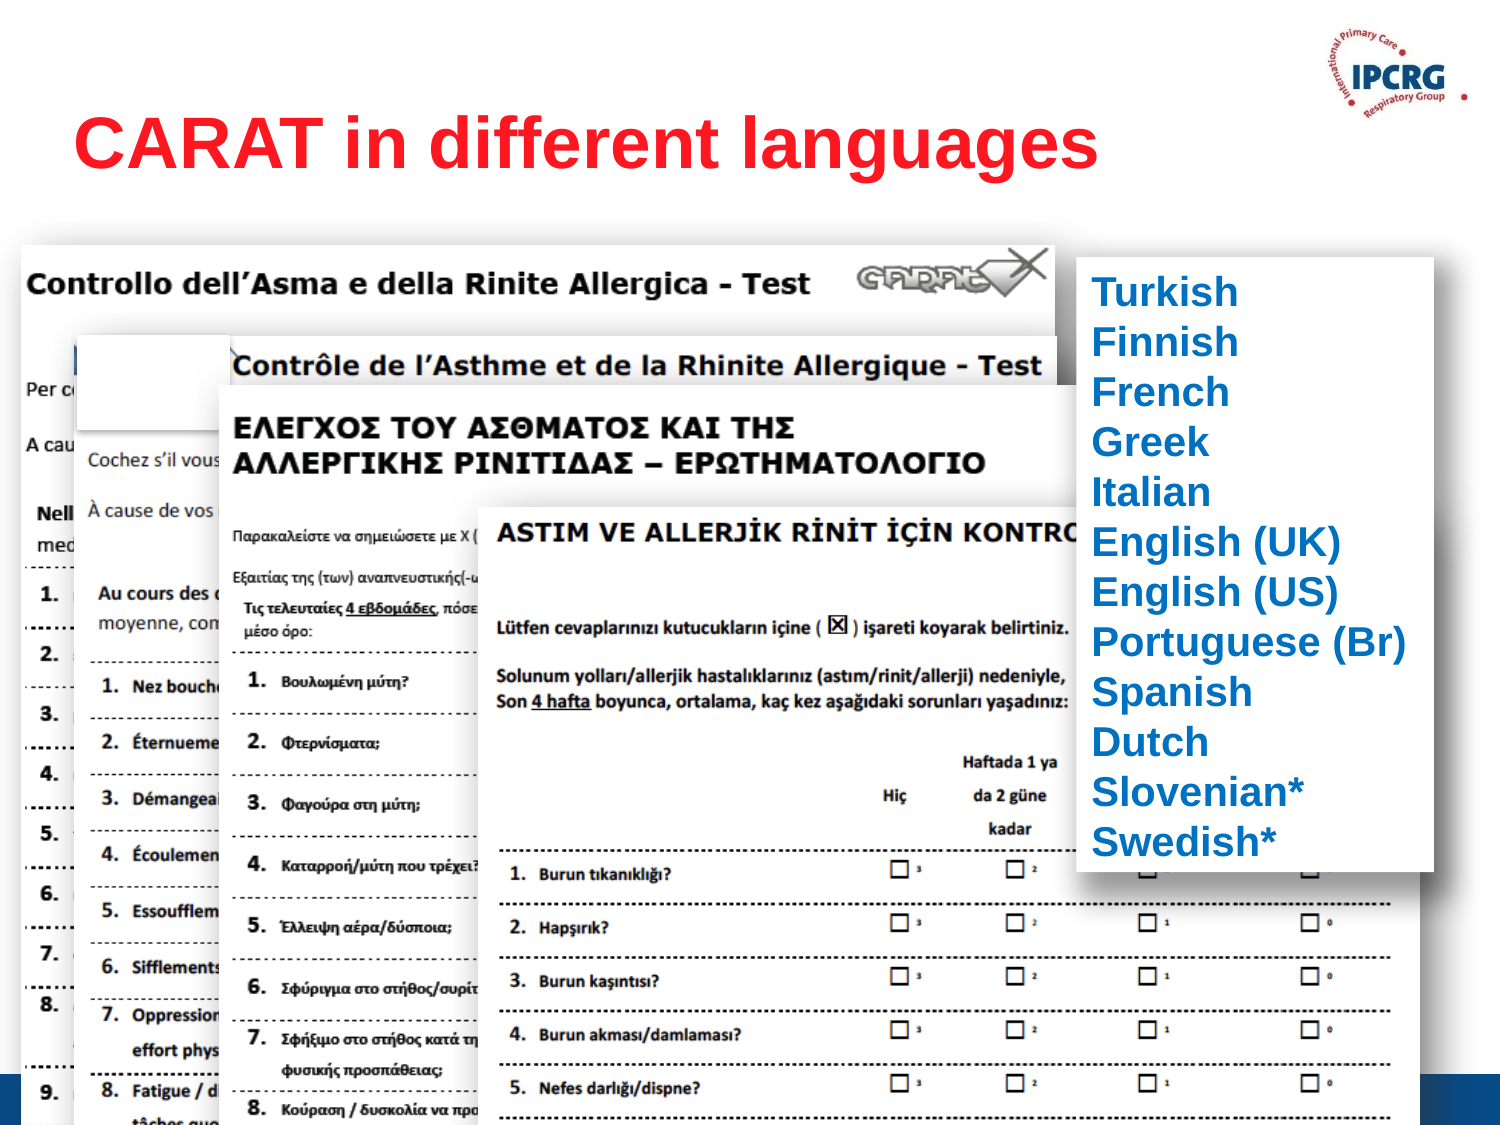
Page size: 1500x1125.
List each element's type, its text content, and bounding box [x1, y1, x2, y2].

text_box Turkish Finnish French Greek Italian English (UK) English (US) Portuguese (Br) Spanish Dutch Slovenian* Swedish* [1076, 257, 1434, 873]
title CARAT in different languages [58, 88, 1238, 214]
picture [21, 244, 1055, 1125]
picture [218, 385, 1420, 1125]
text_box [74, 335, 1058, 1125]
picture [1325, 22, 1470, 125]
